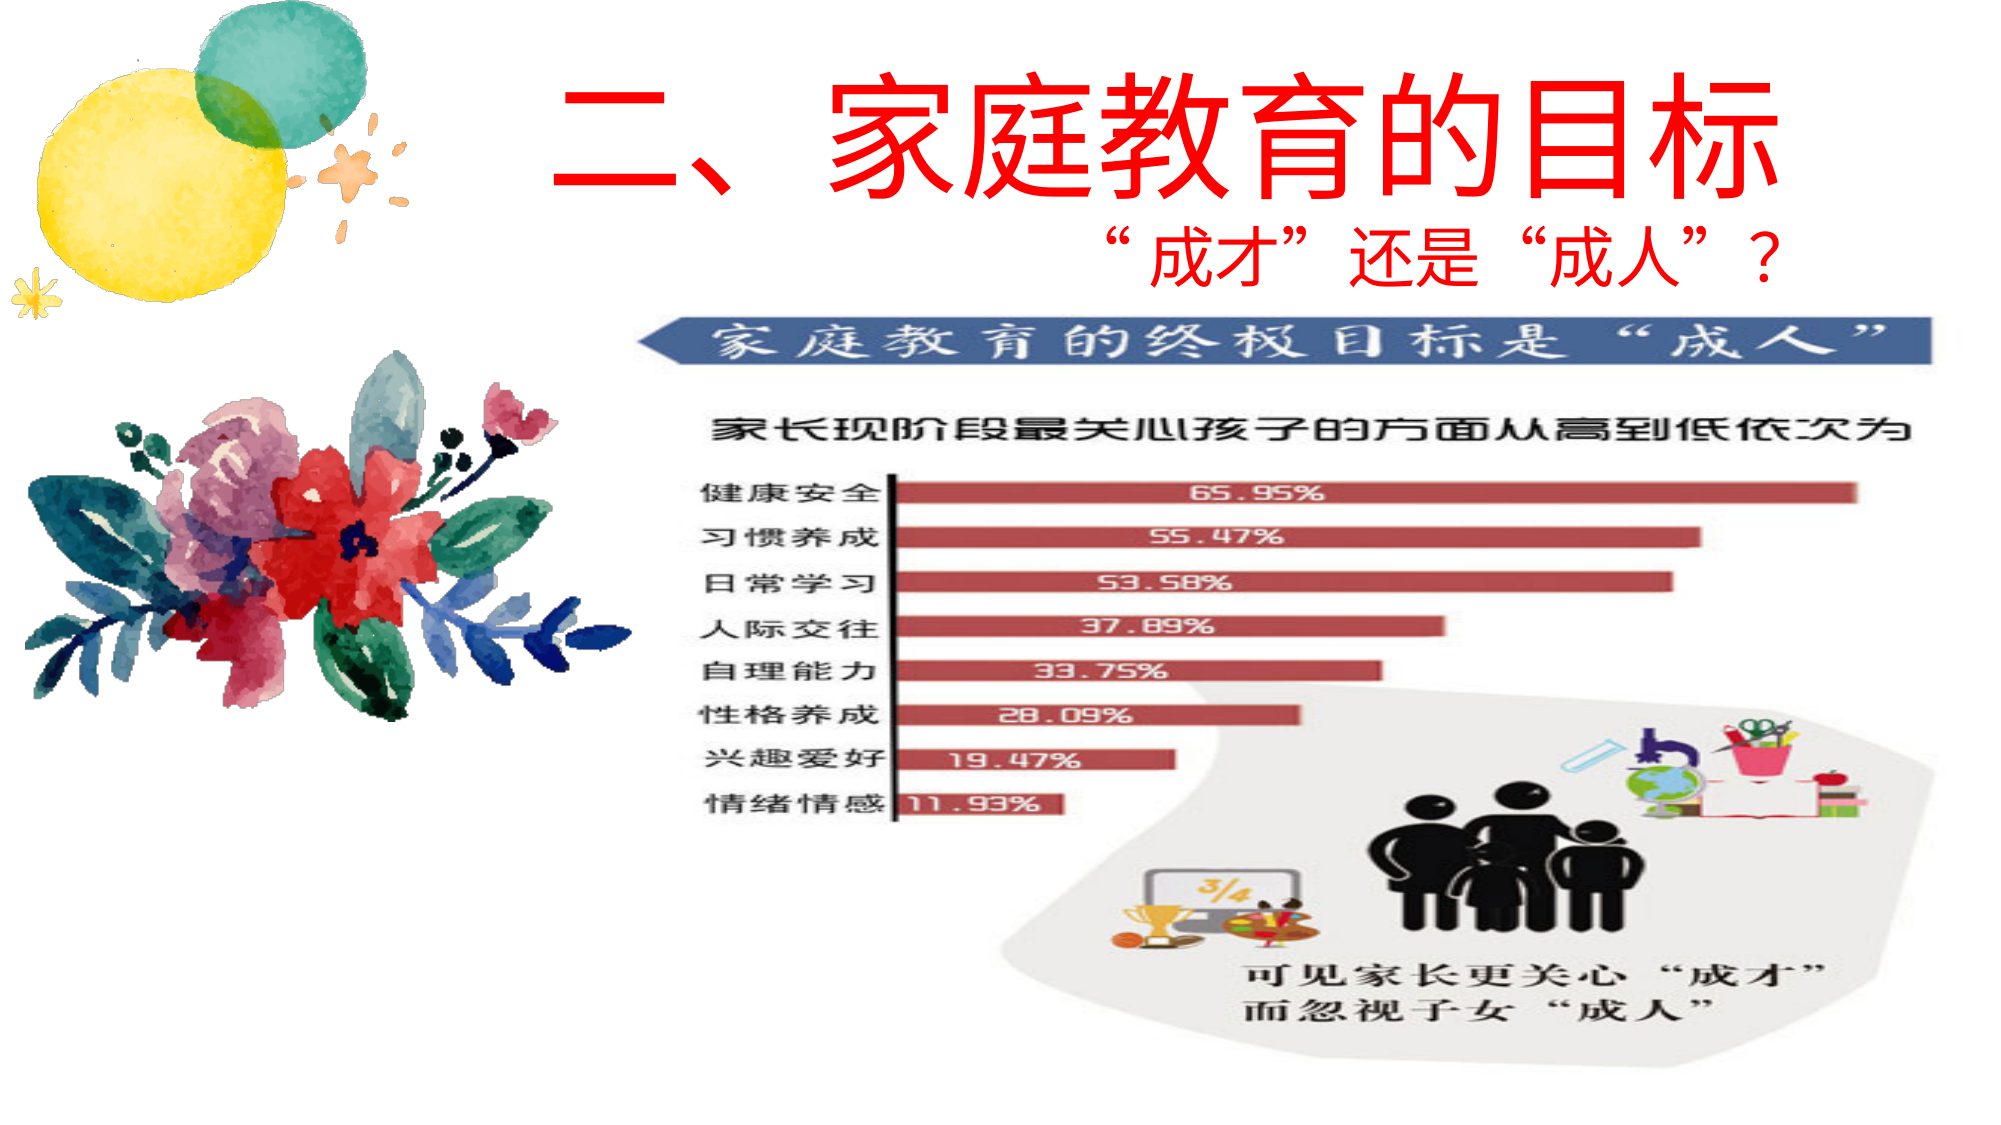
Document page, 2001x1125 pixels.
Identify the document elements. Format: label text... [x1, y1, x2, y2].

picture [25, 349, 633, 722]
text_box 二、家庭教育的目标 “成才”还是“成人”？ [500, 43, 1831, 349]
picture [10, 0, 410, 321]
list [633, 291, 1968, 1074]
